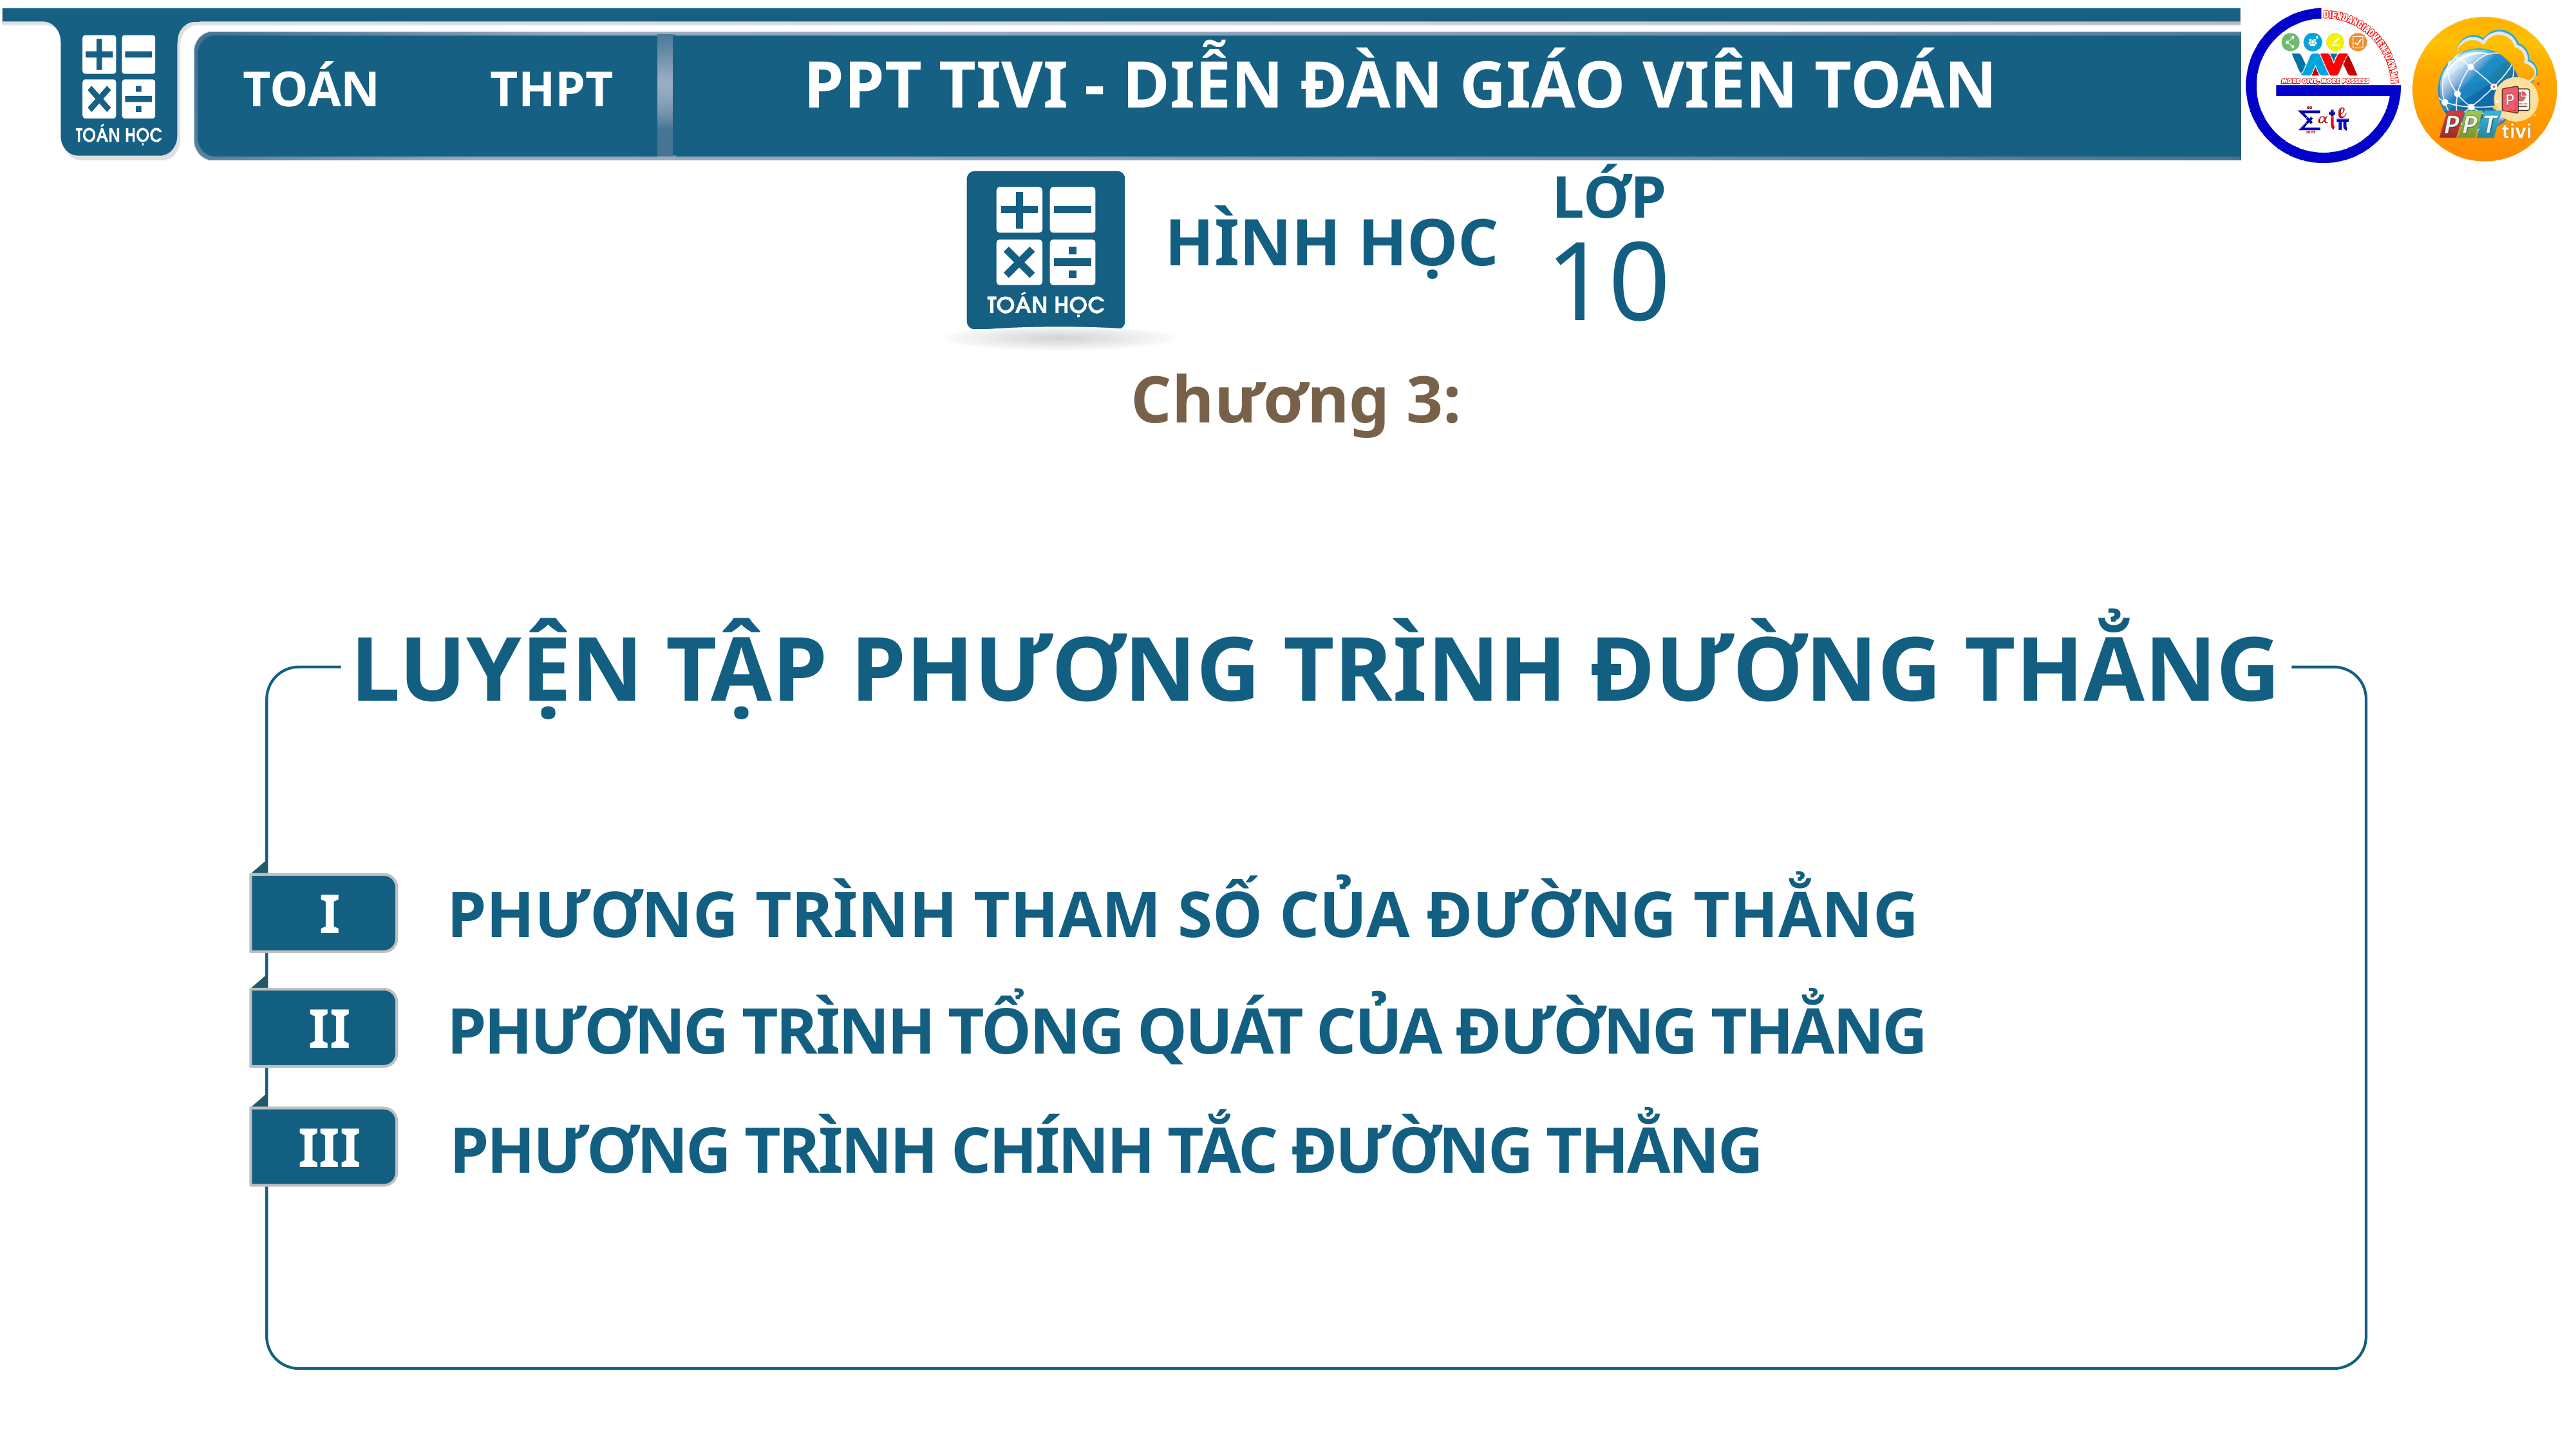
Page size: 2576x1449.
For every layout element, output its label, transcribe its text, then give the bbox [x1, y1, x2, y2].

picture [2, 22, 2241, 160]
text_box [249, 1093, 1792, 1192]
text_box Chương 3: [8, 354, 2576, 440]
text_box HÌNH HỌC [1181, 196, 1510, 284]
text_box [314, 633, 2318, 725]
picture [2412, 16, 2557, 162]
text_box [265, 665, 2368, 1370]
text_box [249, 974, 1954, 1073]
picture [2246, 8, 2401, 163]
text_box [941, 171, 1178, 352]
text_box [1513, 155, 1706, 349]
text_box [249, 859, 1945, 956]
